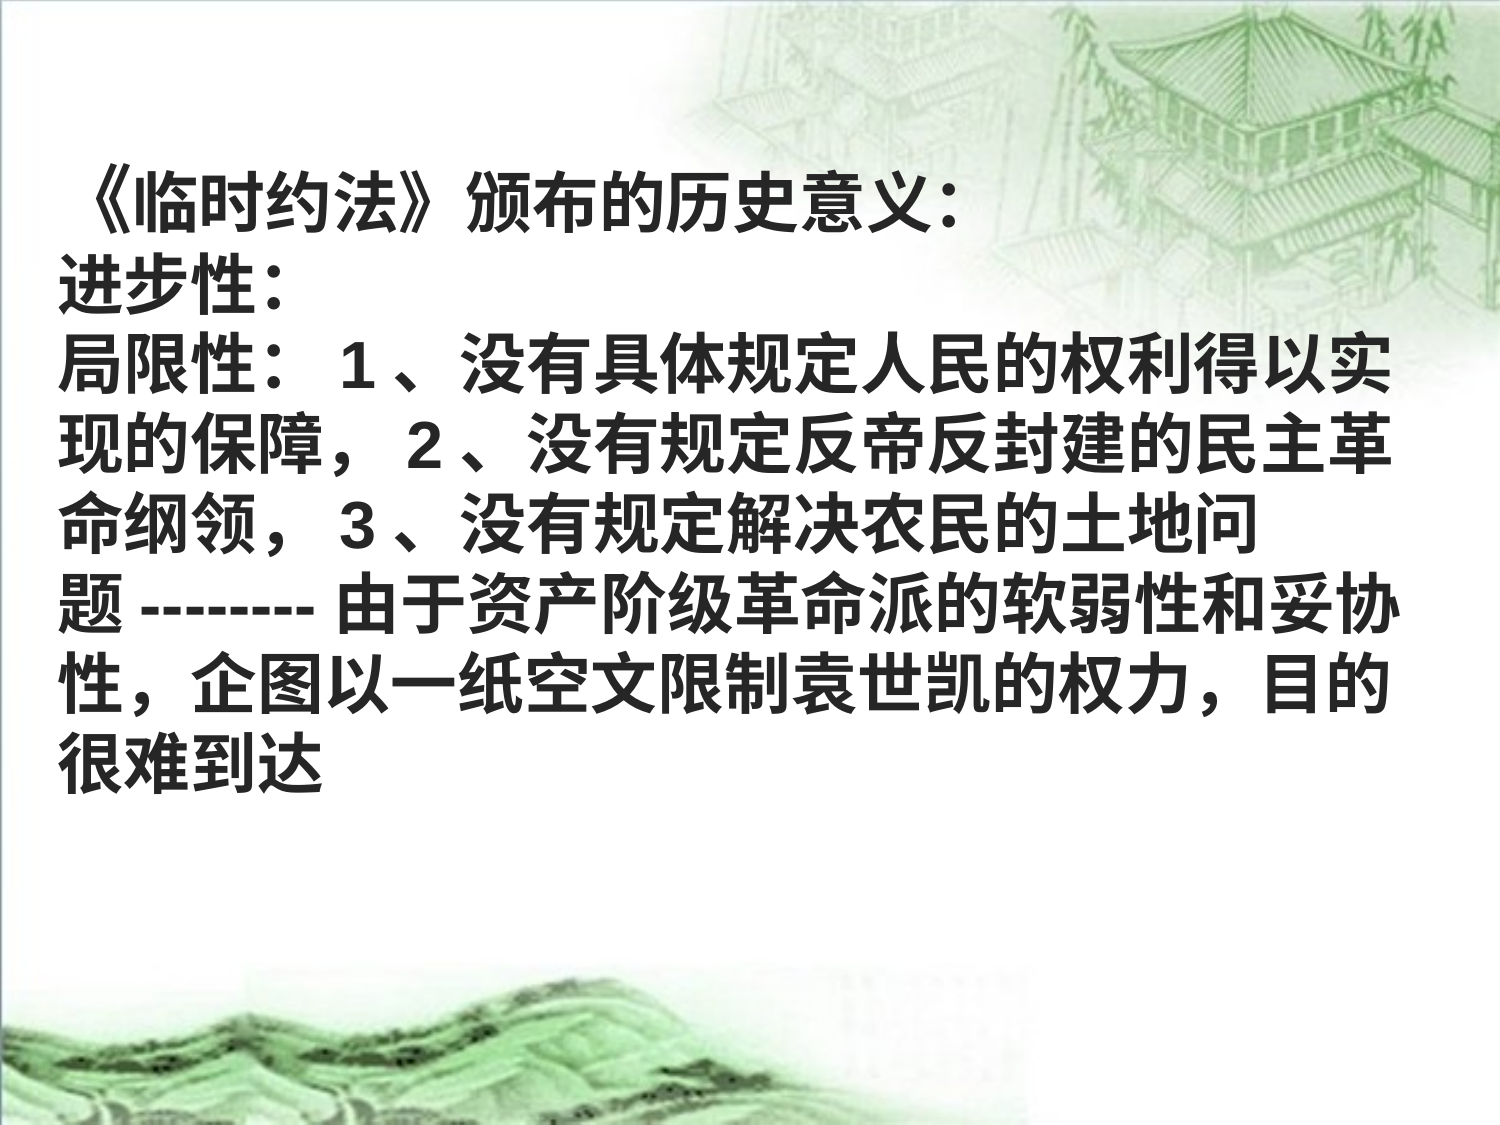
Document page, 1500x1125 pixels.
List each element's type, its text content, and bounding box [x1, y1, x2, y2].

text_box 《临时约法》颁布的历史意义： 进步性： 局限性：1、没有具体规定人民的权利得以实现的保障，2、没有规定反帝反封建的民主革命纲领，3、没有规定解决农民的土地问题--------由于资产阶级革命派的软弱性和妥协性，企图以一纸空文限制袁世凯的权力，目的很难到达 [42, 145, 1466, 890]
picture [0, 0, 1500, 1125]
